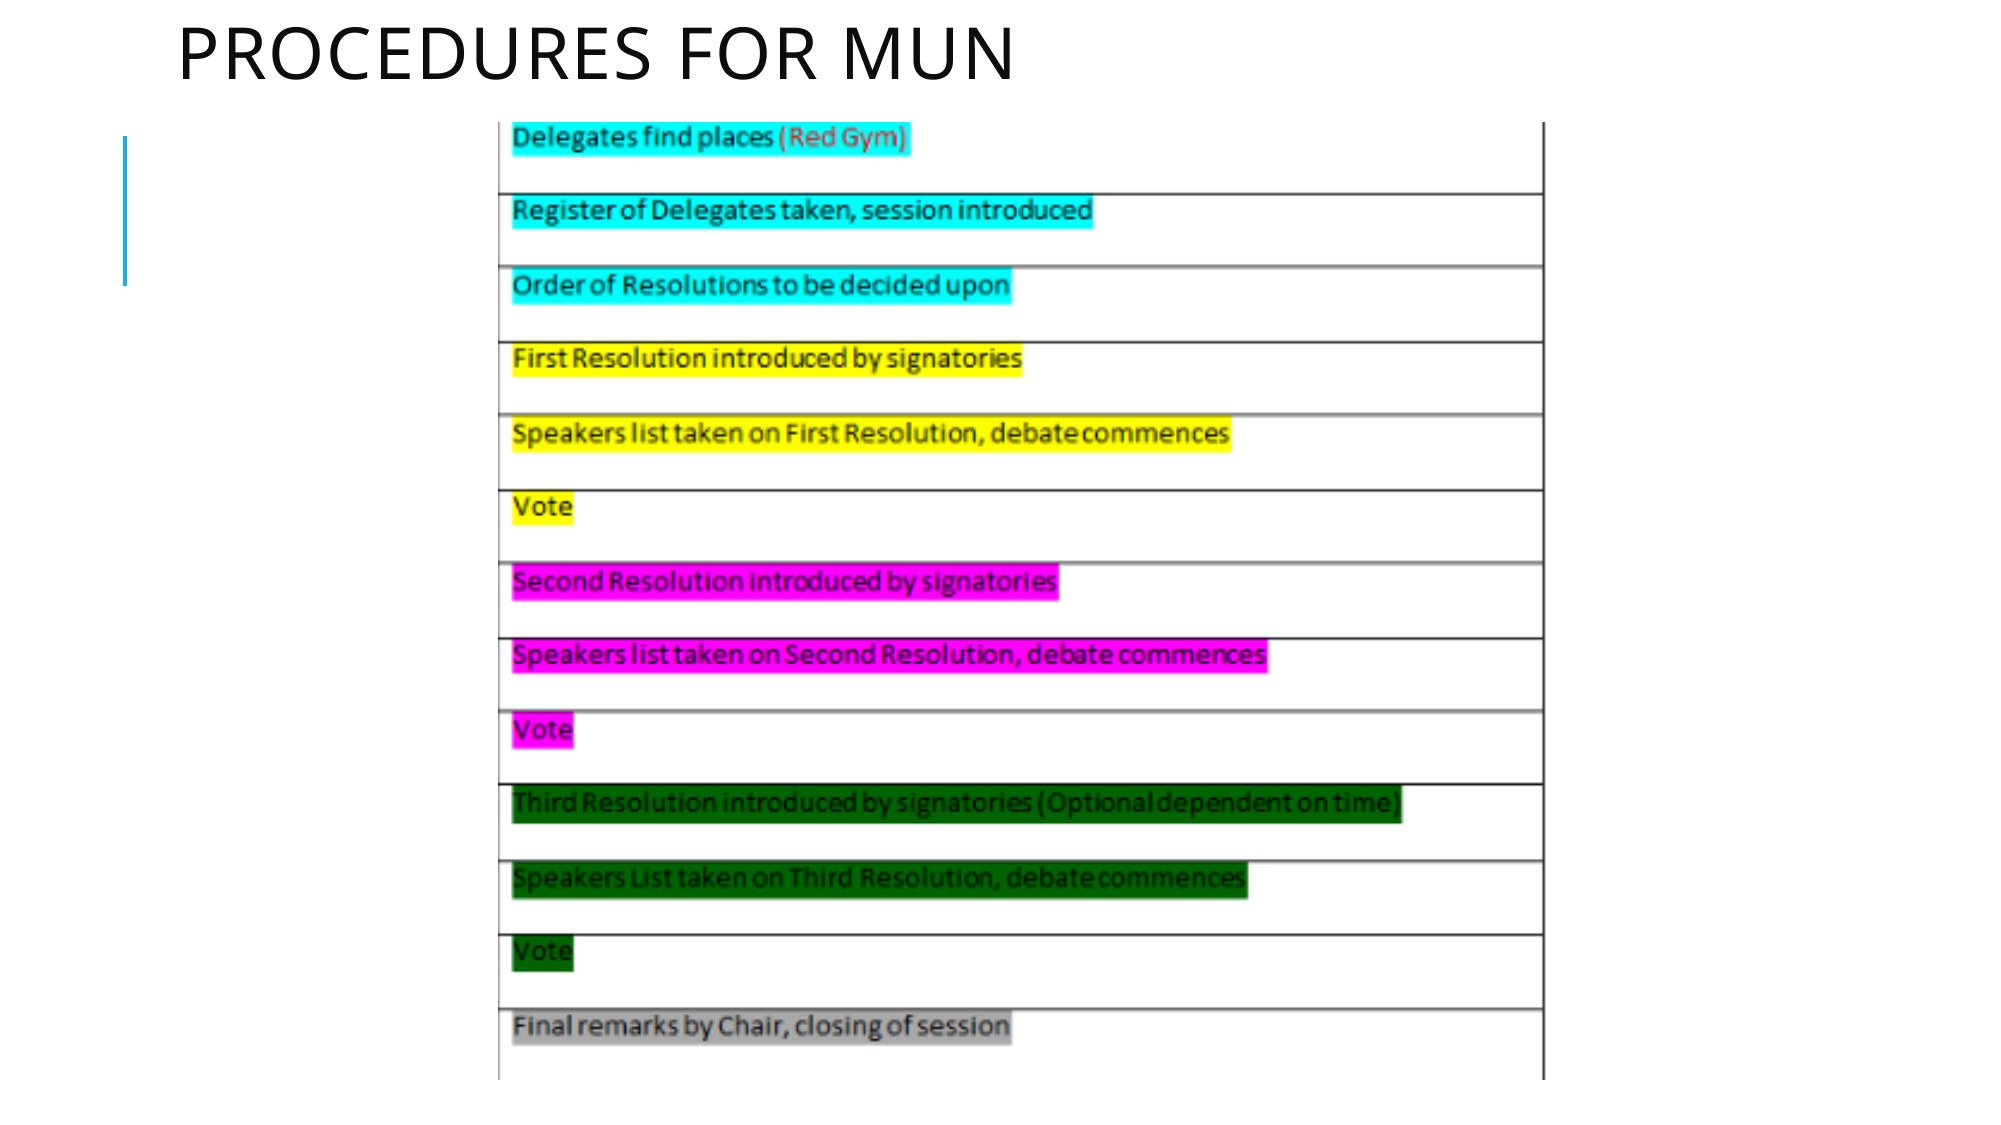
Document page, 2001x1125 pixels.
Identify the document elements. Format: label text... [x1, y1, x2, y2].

title PROCEDURES FOR MUN [161, 16, 1757, 101]
picture [498, 121, 1548, 1081]
